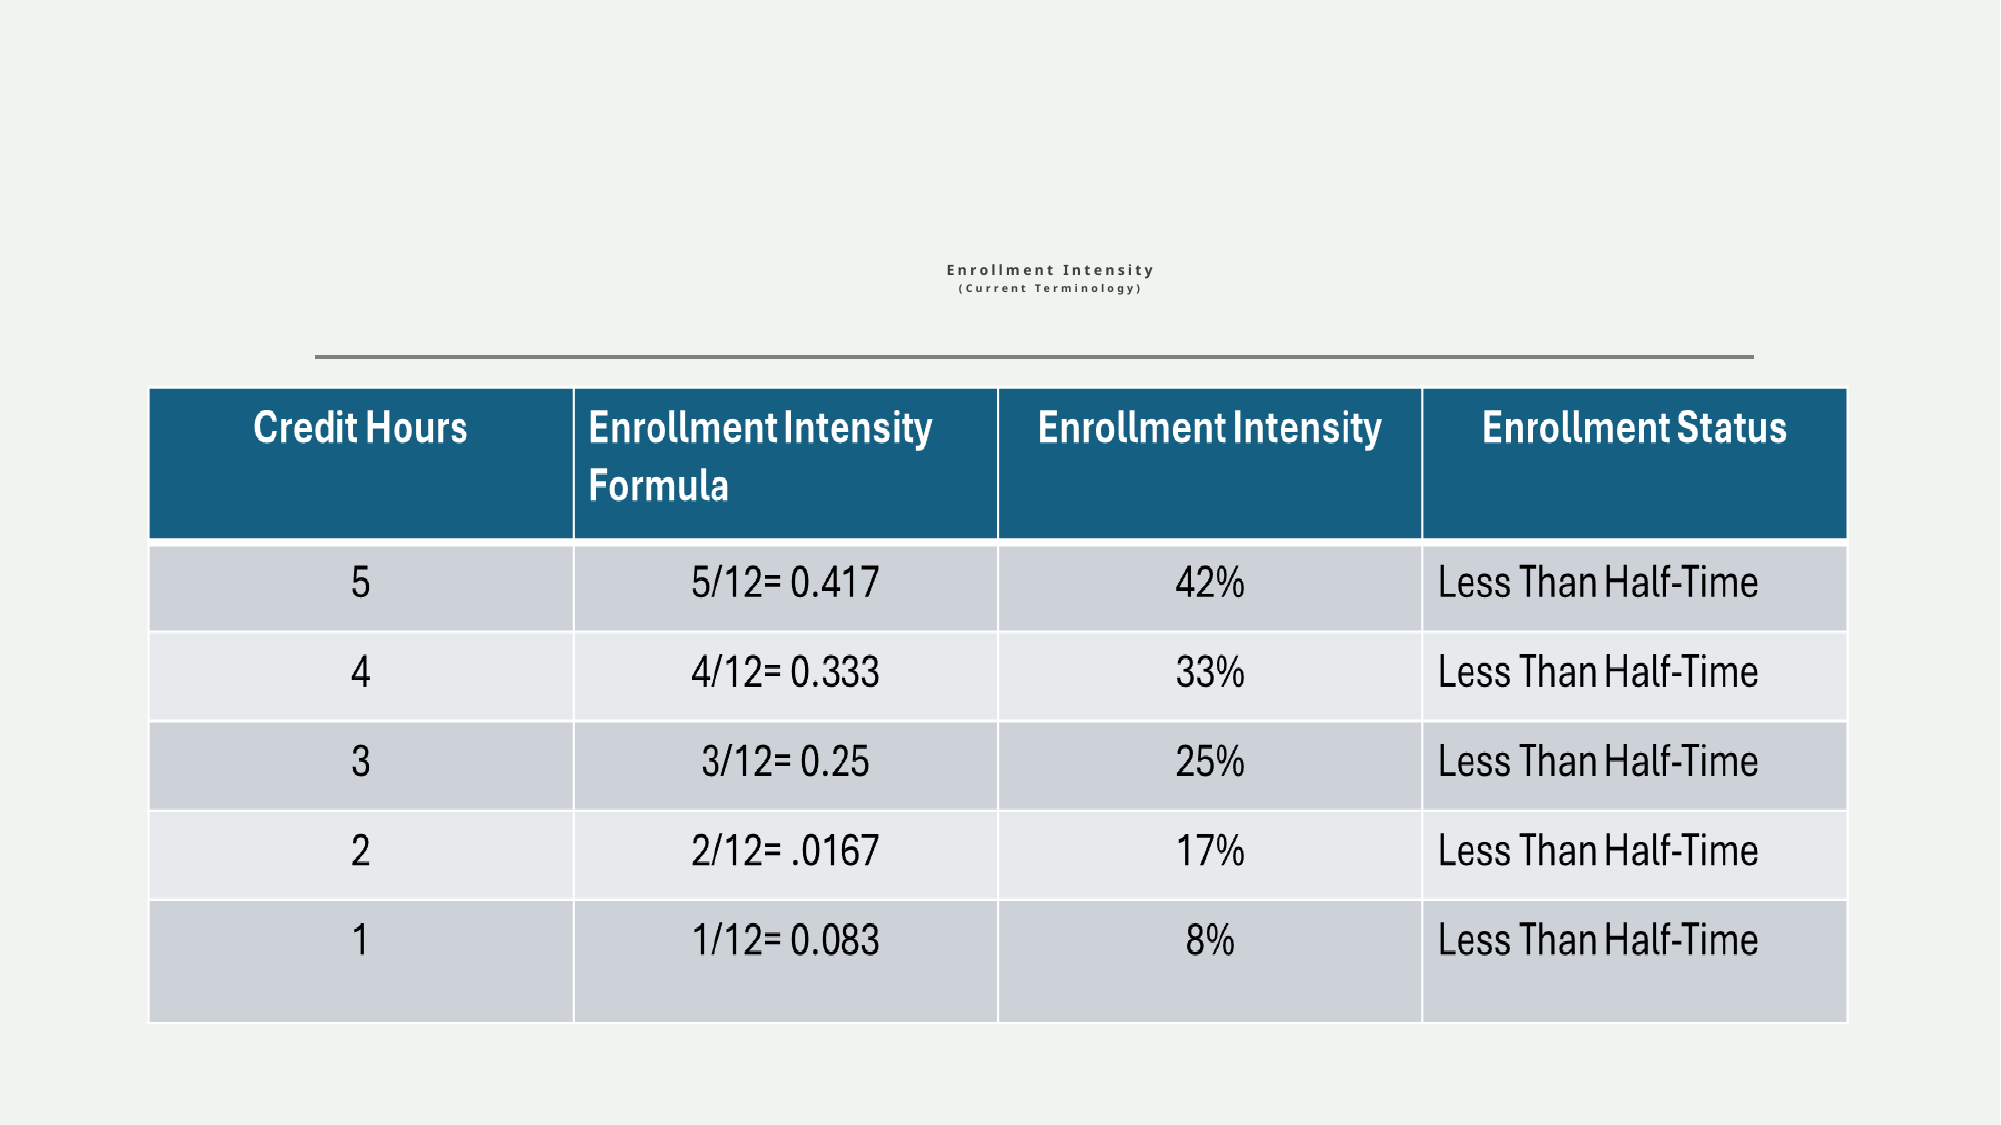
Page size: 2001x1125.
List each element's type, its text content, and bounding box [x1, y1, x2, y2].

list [147, 381, 1851, 1026]
title Enrollment Intensity (Current Terminology) [331, 152, 1771, 325]
